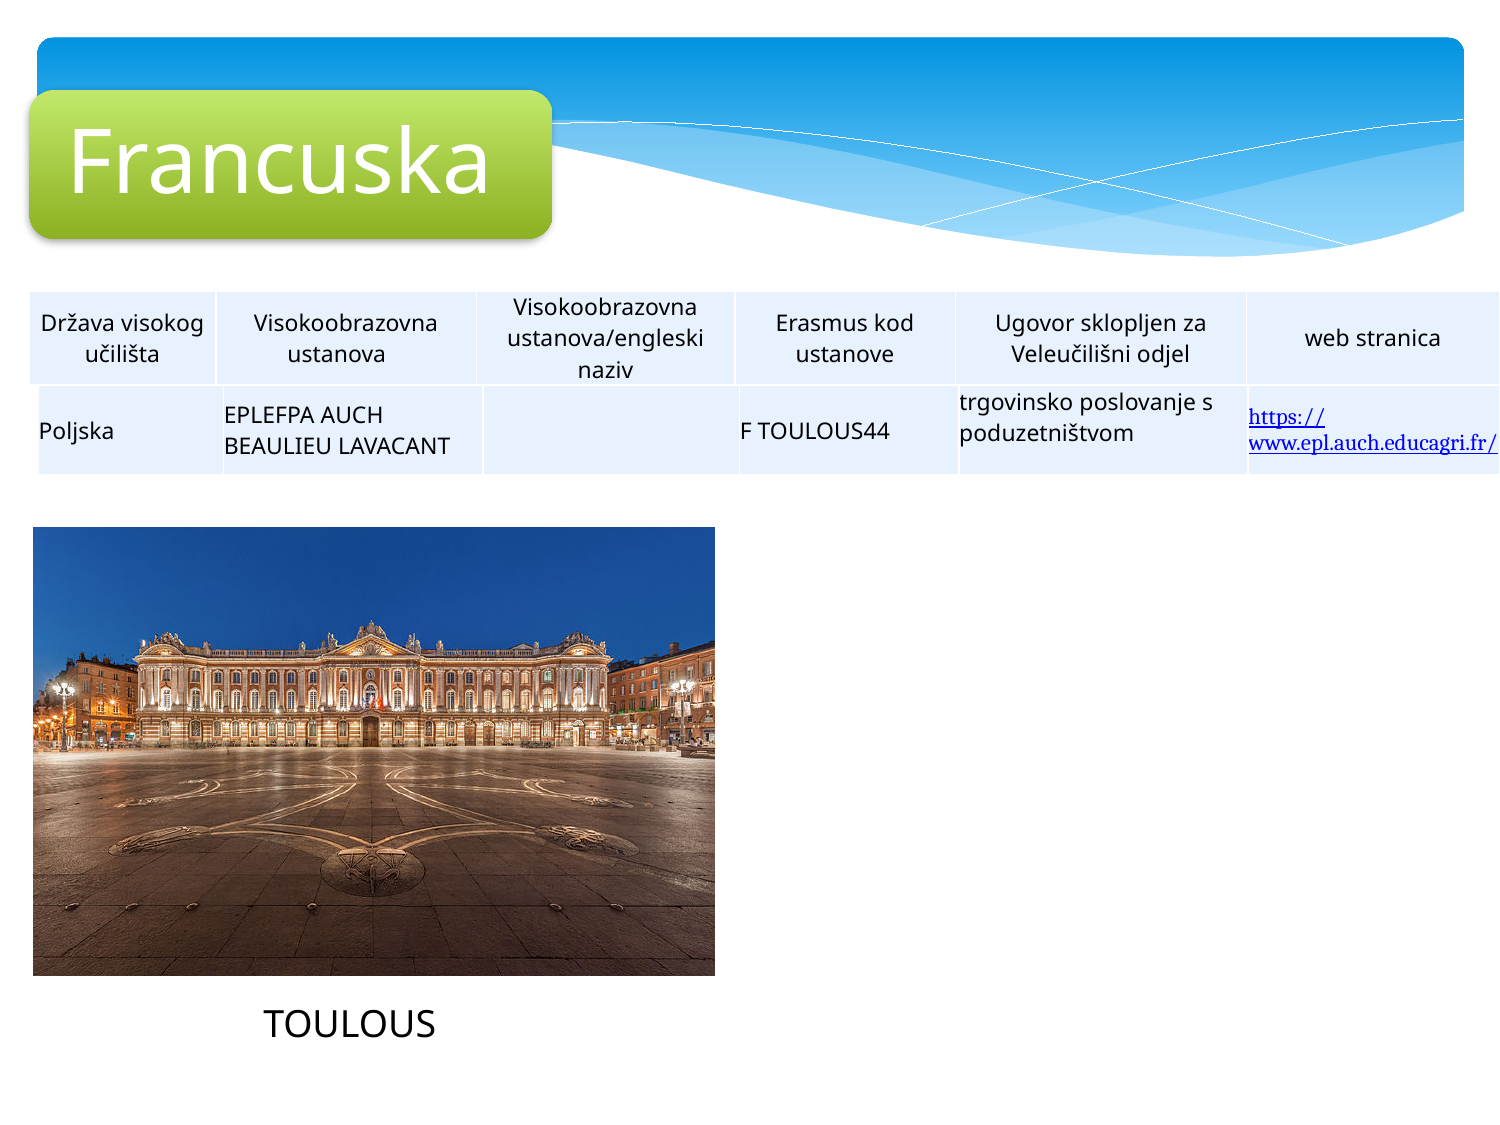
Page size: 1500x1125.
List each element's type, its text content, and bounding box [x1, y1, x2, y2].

table_header EPLEFPA AUCH BEAULIEU LAVACANT [224, 386, 482, 474]
table_header Poljska [39, 386, 223, 474]
table_header Erasmus kod ustanove [736, 292, 955, 384]
table_header Visokoobrazovna ustanova/engleski naziv [477, 292, 734, 384]
table_header Visokoobrazovna ustanova [217, 292, 476, 384]
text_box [29, 89, 553, 239]
table_header Država visokog učilišta [30, 292, 215, 384]
table_header Ugovor sklopljen za Veleučilišni odjel [956, 292, 1246, 384]
table_header web stranica [1247, 292, 1499, 384]
text_box TOULOUS [248, 992, 451, 1053]
table_header trgovinsko poslovanje s poduzetništvom [960, 386, 1247, 474]
picture [32, 526, 715, 977]
table_header https://www.epl.auch.educagri.fr/ [1249, 386, 1499, 474]
table_header [484, 386, 739, 474]
table_header F TOULOUS44 [740, 386, 958, 474]
